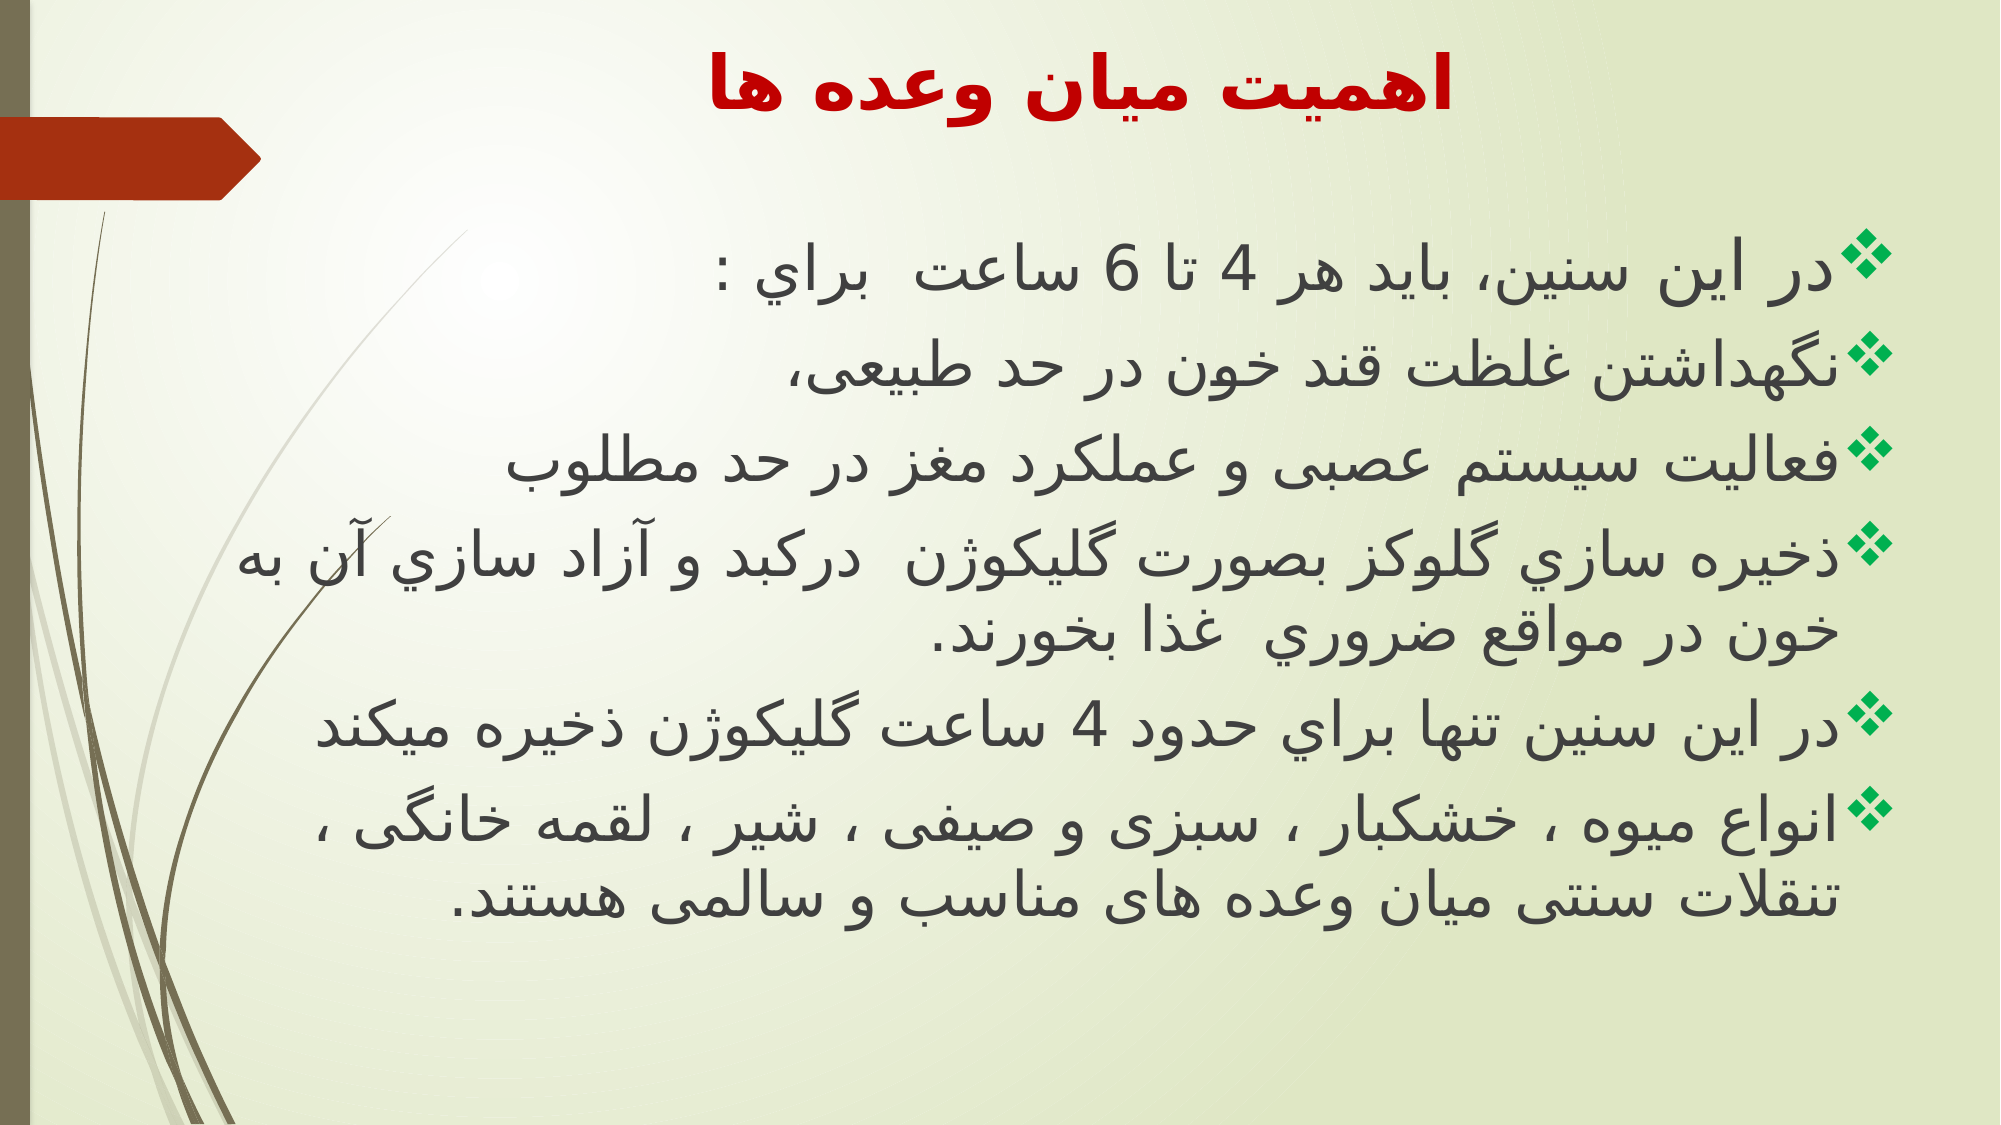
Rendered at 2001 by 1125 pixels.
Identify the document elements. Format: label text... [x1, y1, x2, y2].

list در این سنین، باید هر 4 تا 6 ساعت براي : نگهداشتن غلظت قند خون در حد طبیعی، فعالیت سیستم عصبی و عملکرد مغز در حد مطلوب ذخیره سازي گلوکز بصورت گلیکوژن درکبد و آزاد سازي آن به خون در مواقع ضروري غذا بخورند. در این سنین تنها براي حدود 4 ساعت گلیکوژن ذخیره میکند انواع میوه ، خشکبار ، سبزی و صیفی ، شیر ، لقمه خانگی ، تنقلات سنتی میان وعده های مناسب و سالمی هستند. [209, 212, 1912, 1050]
title اهمیت میان وعده ها [337, 27, 1800, 171]
